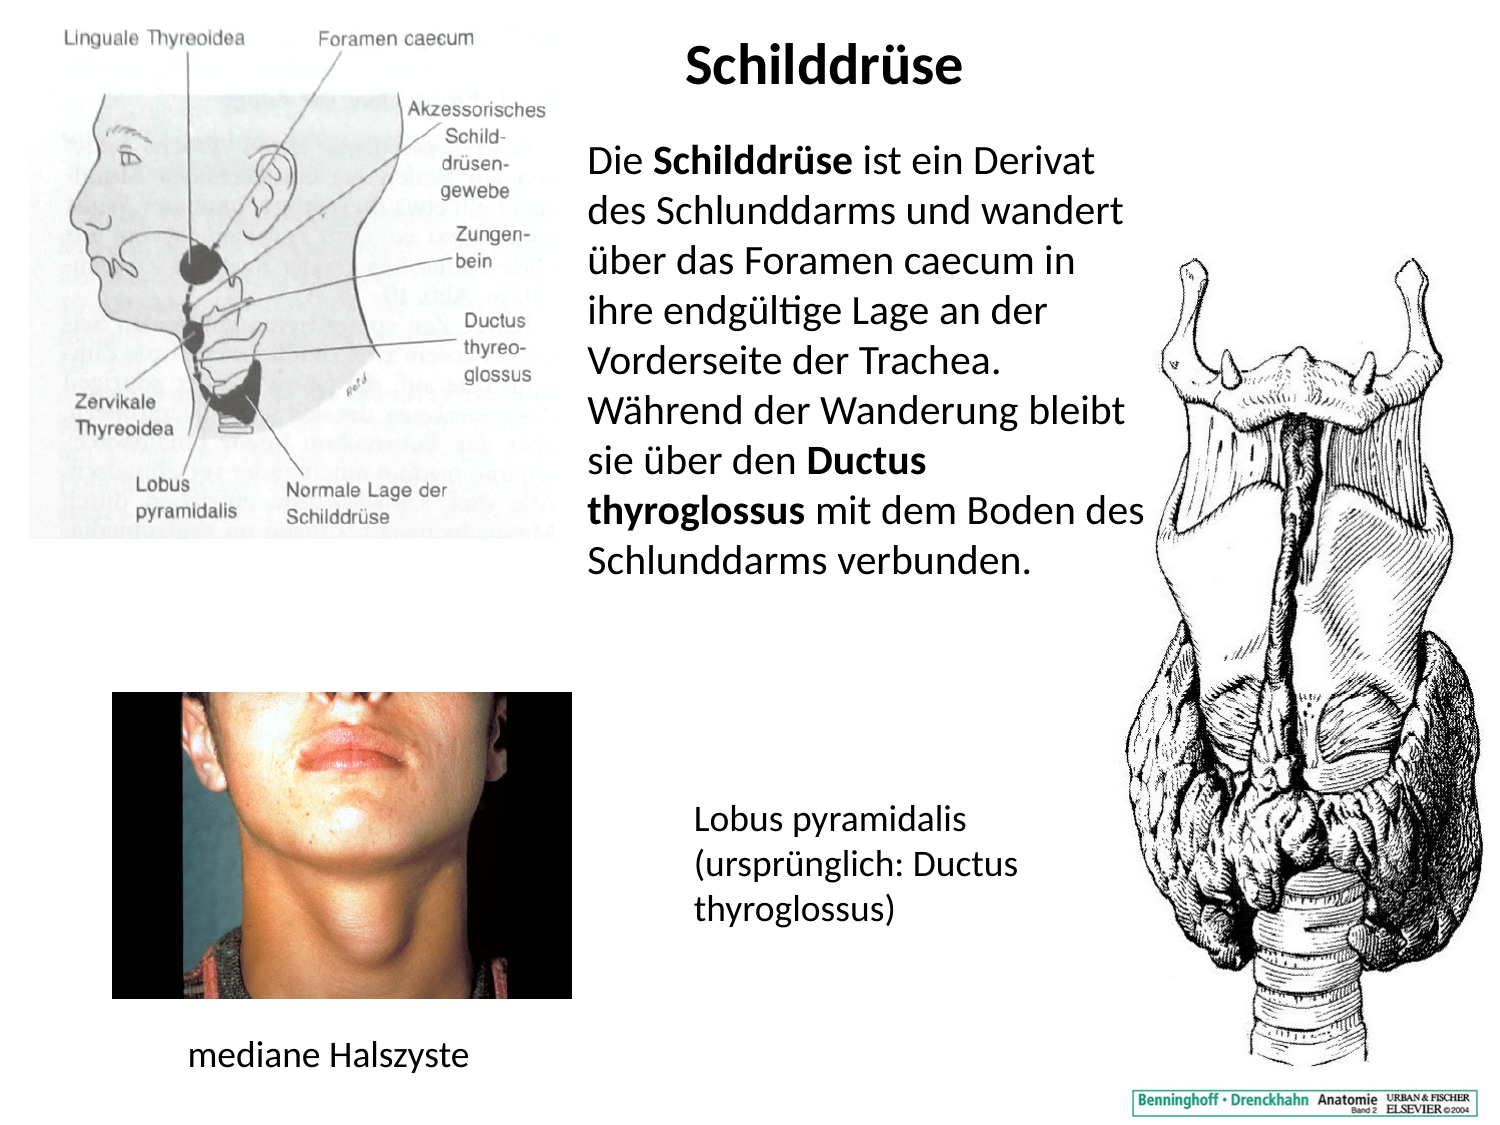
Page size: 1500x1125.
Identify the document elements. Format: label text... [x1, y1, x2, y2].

text_box Lobus pyramidalis (ursprünglich: Ductus thyroglossus) [679, 786, 1046, 937]
text_box Die Schilddrüse ist ein Derivat des Schlunddarms und wandert über das Foramen caecum in ihre endgültige Lage an der Vorderseite der Trachea. Während der Wanderung bleibt sie über den Ductus thyroglossus mit dem Boden des Schlunddarms verbunden. [572, 125, 1164, 591]
picture [1109, 252, 1500, 1125]
picture [29, 0, 566, 540]
text_box Schilddrüse [657, 19, 993, 104]
picture [111, 692, 572, 999]
text_box mediane Halszyste [172, 1023, 486, 1083]
